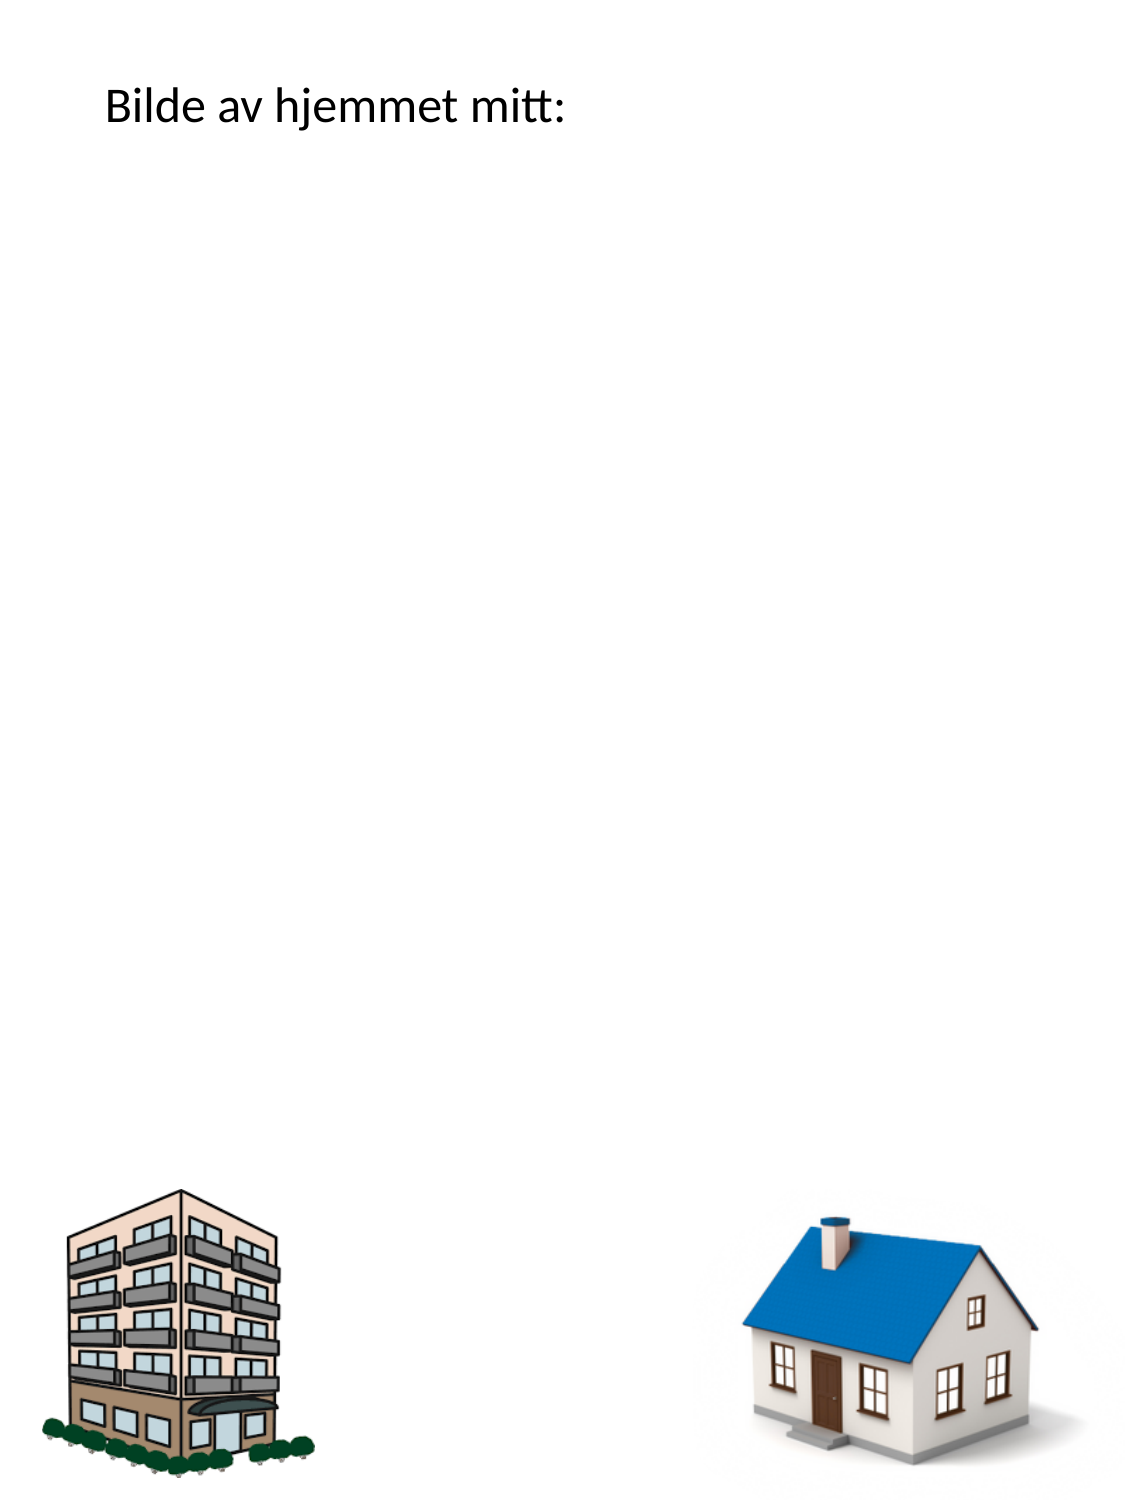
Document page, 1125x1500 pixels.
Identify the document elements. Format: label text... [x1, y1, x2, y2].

text_box Bilde av hjemmet mitt: [90, 64, 876, 140]
picture [42, 1188, 315, 1478]
picture [676, 1188, 1125, 1500]
